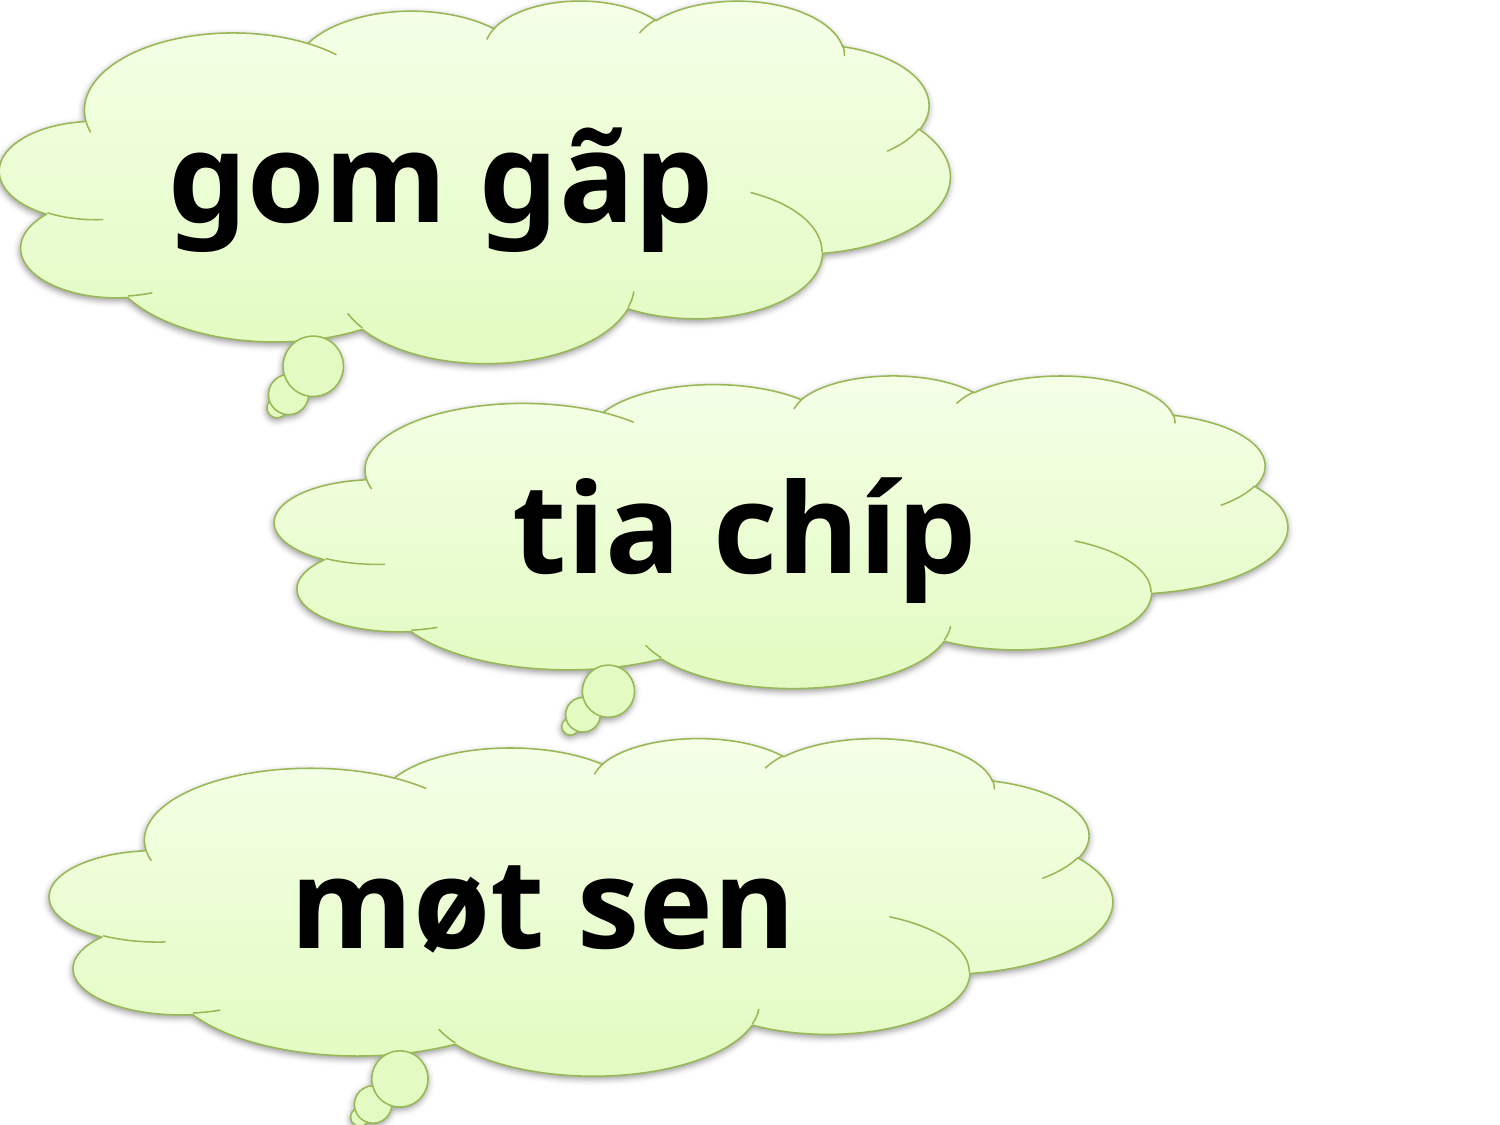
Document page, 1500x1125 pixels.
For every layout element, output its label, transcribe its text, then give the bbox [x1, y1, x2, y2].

text_box møt sen [48, 737, 1114, 1125]
text_box gom gãp [0, 0, 952, 419]
text_box tia chíp [273, 375, 1289, 736]
